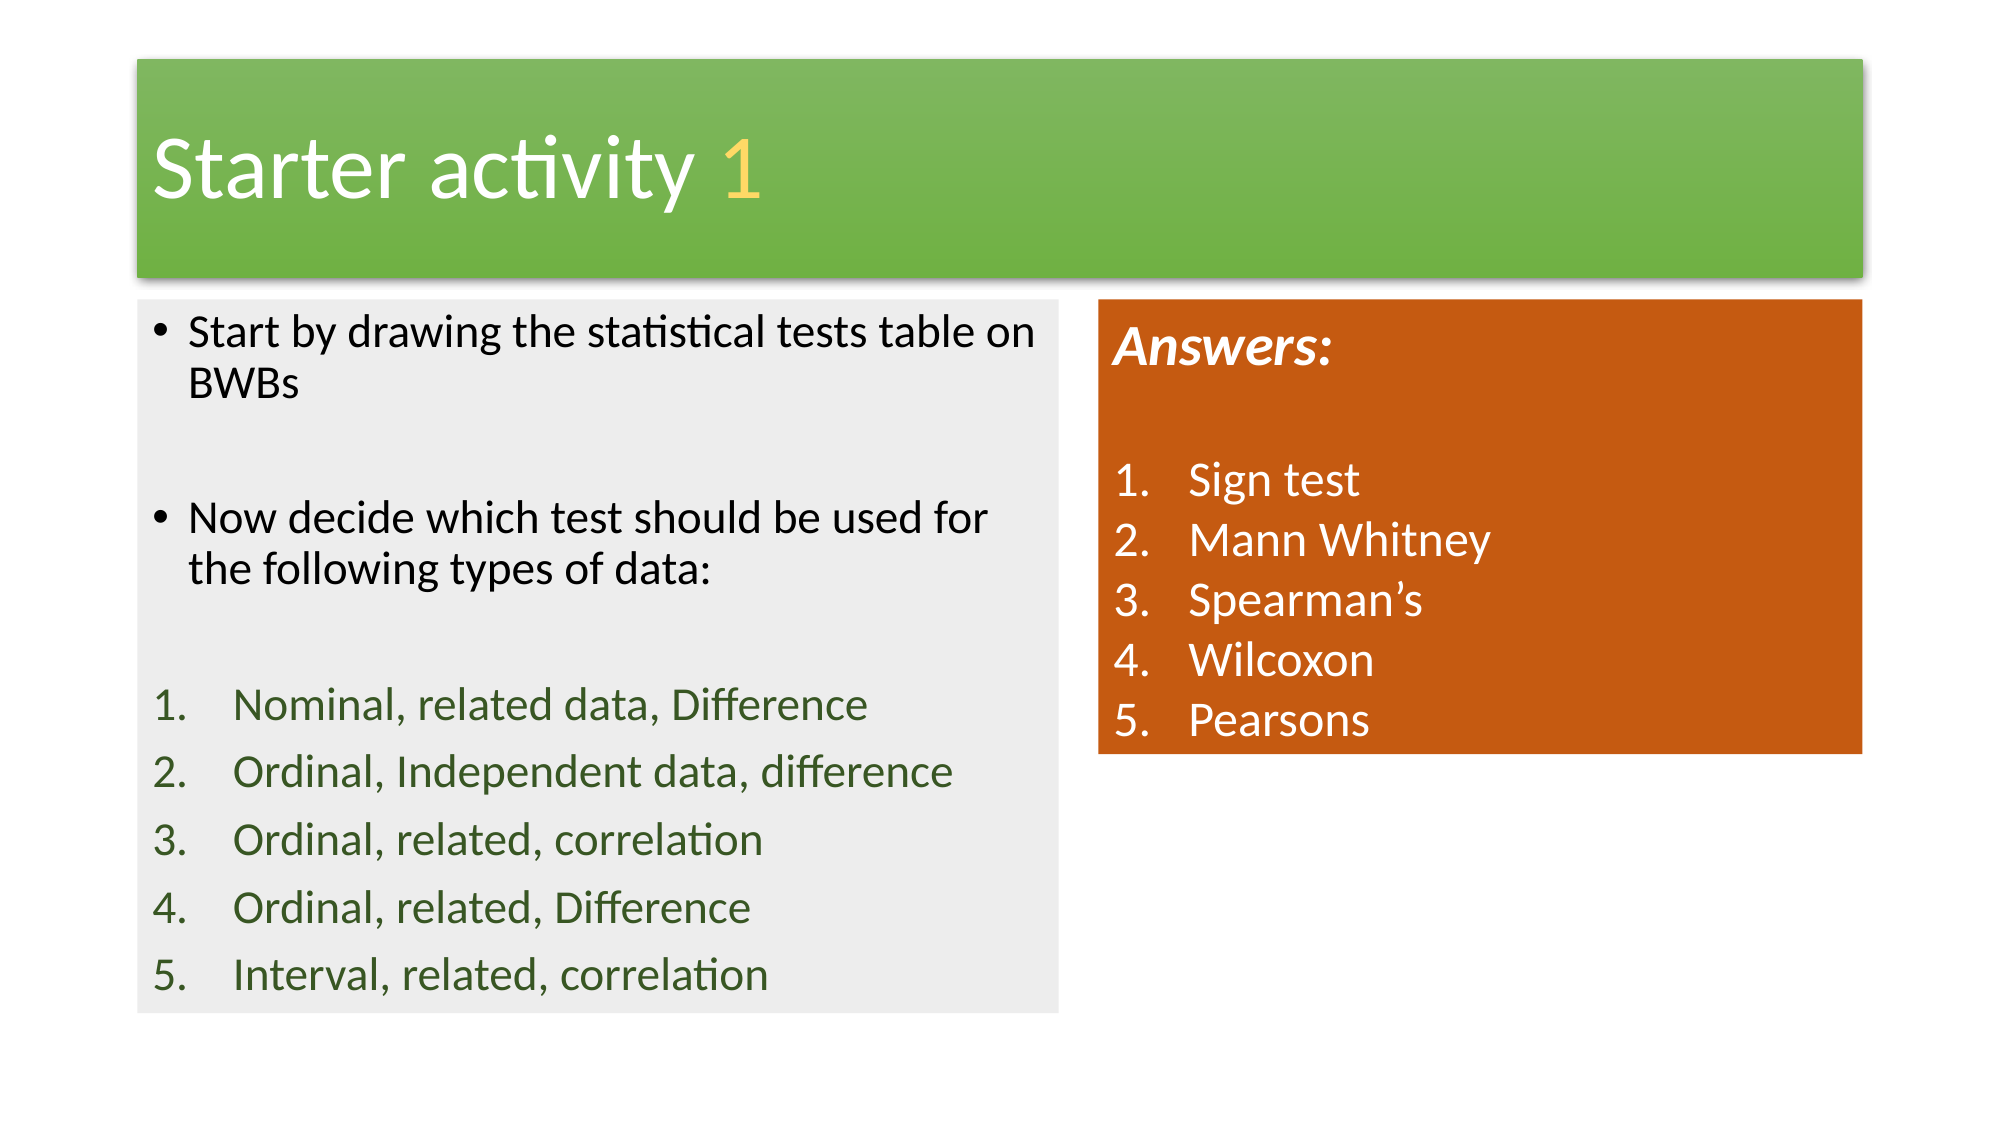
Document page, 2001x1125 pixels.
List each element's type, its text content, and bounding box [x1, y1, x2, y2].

text_box Answers: Sign test Mann Whitney Spearman’s Wilcoxon Pearsons [1098, 299, 1863, 755]
title Starter activity 1 [137, 59, 1863, 278]
list Start by drawing the statistical tests table on BWBs Now decide which test should be used for the following types of data: Nominal, related data, Difference Ordinal, Independent data, difference Ordinal, related, correlation Ordinal, related, Difference Interval, related, correlation [137, 299, 1059, 1014]
